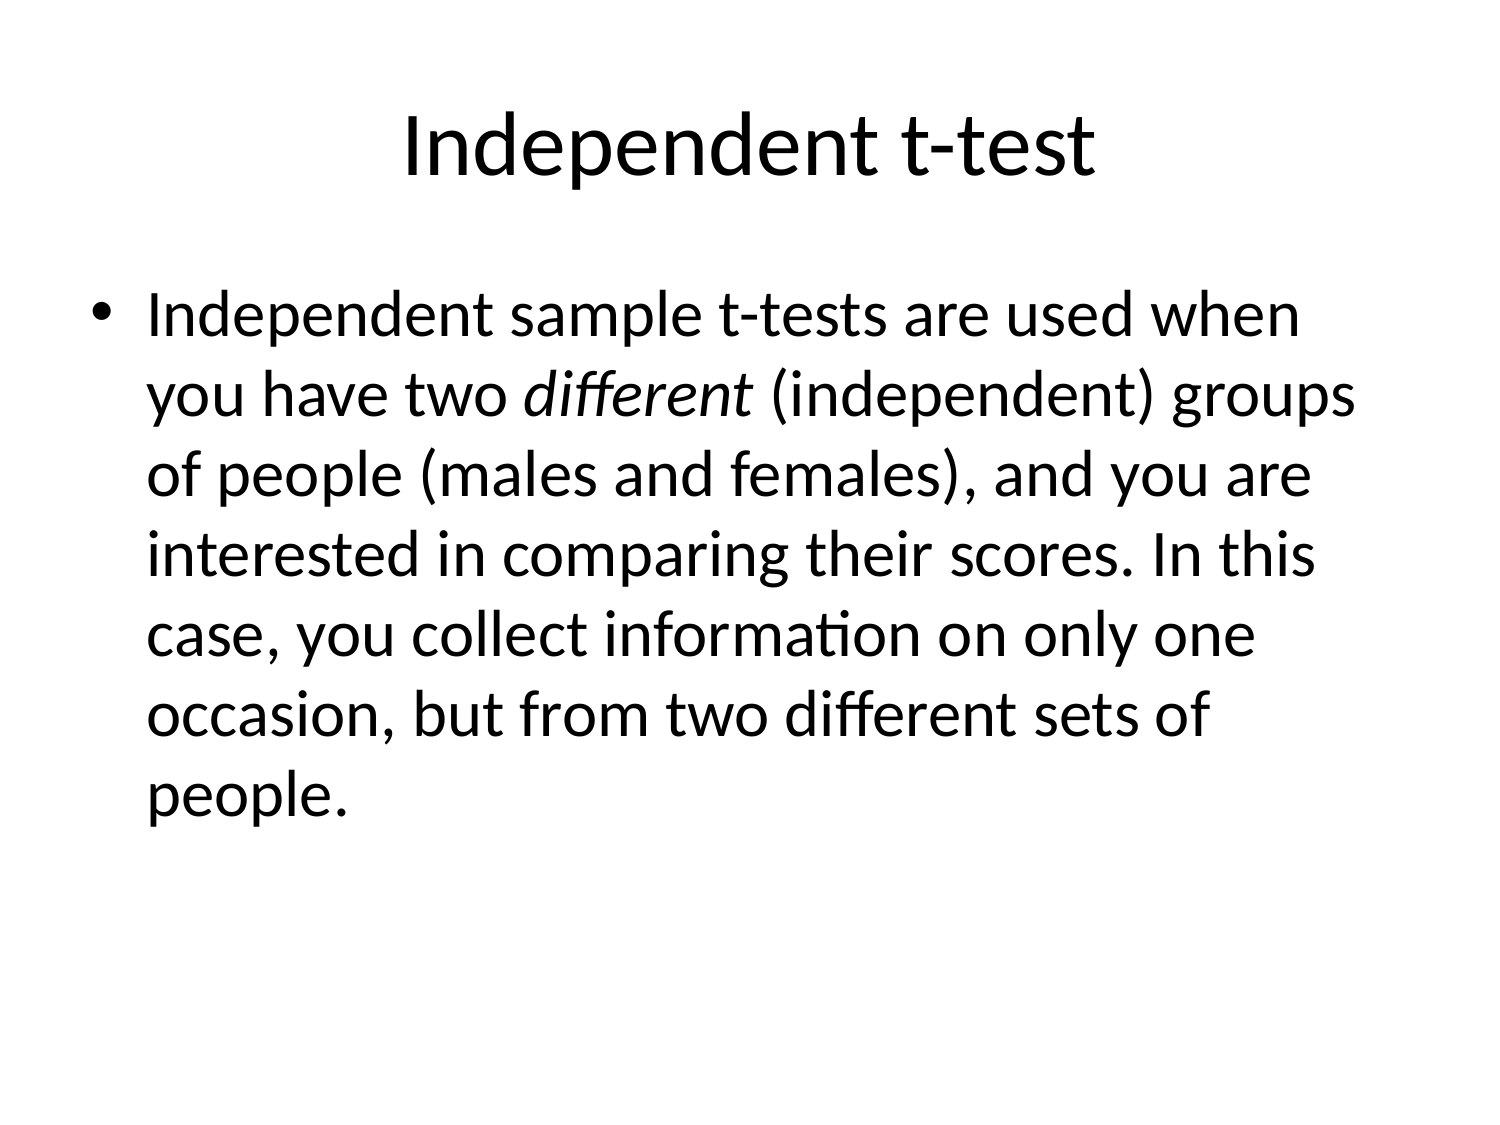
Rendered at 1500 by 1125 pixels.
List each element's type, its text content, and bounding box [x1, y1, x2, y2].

list Independent sample t-tests are used when you have two different (independent) groups of people (males and females), and you are interested in comparing their scores. In this case, you collect information on only one occasion, but from two different sets of people. [75, 262, 1425, 1005]
title Independent t-test [75, 45, 1425, 233]
